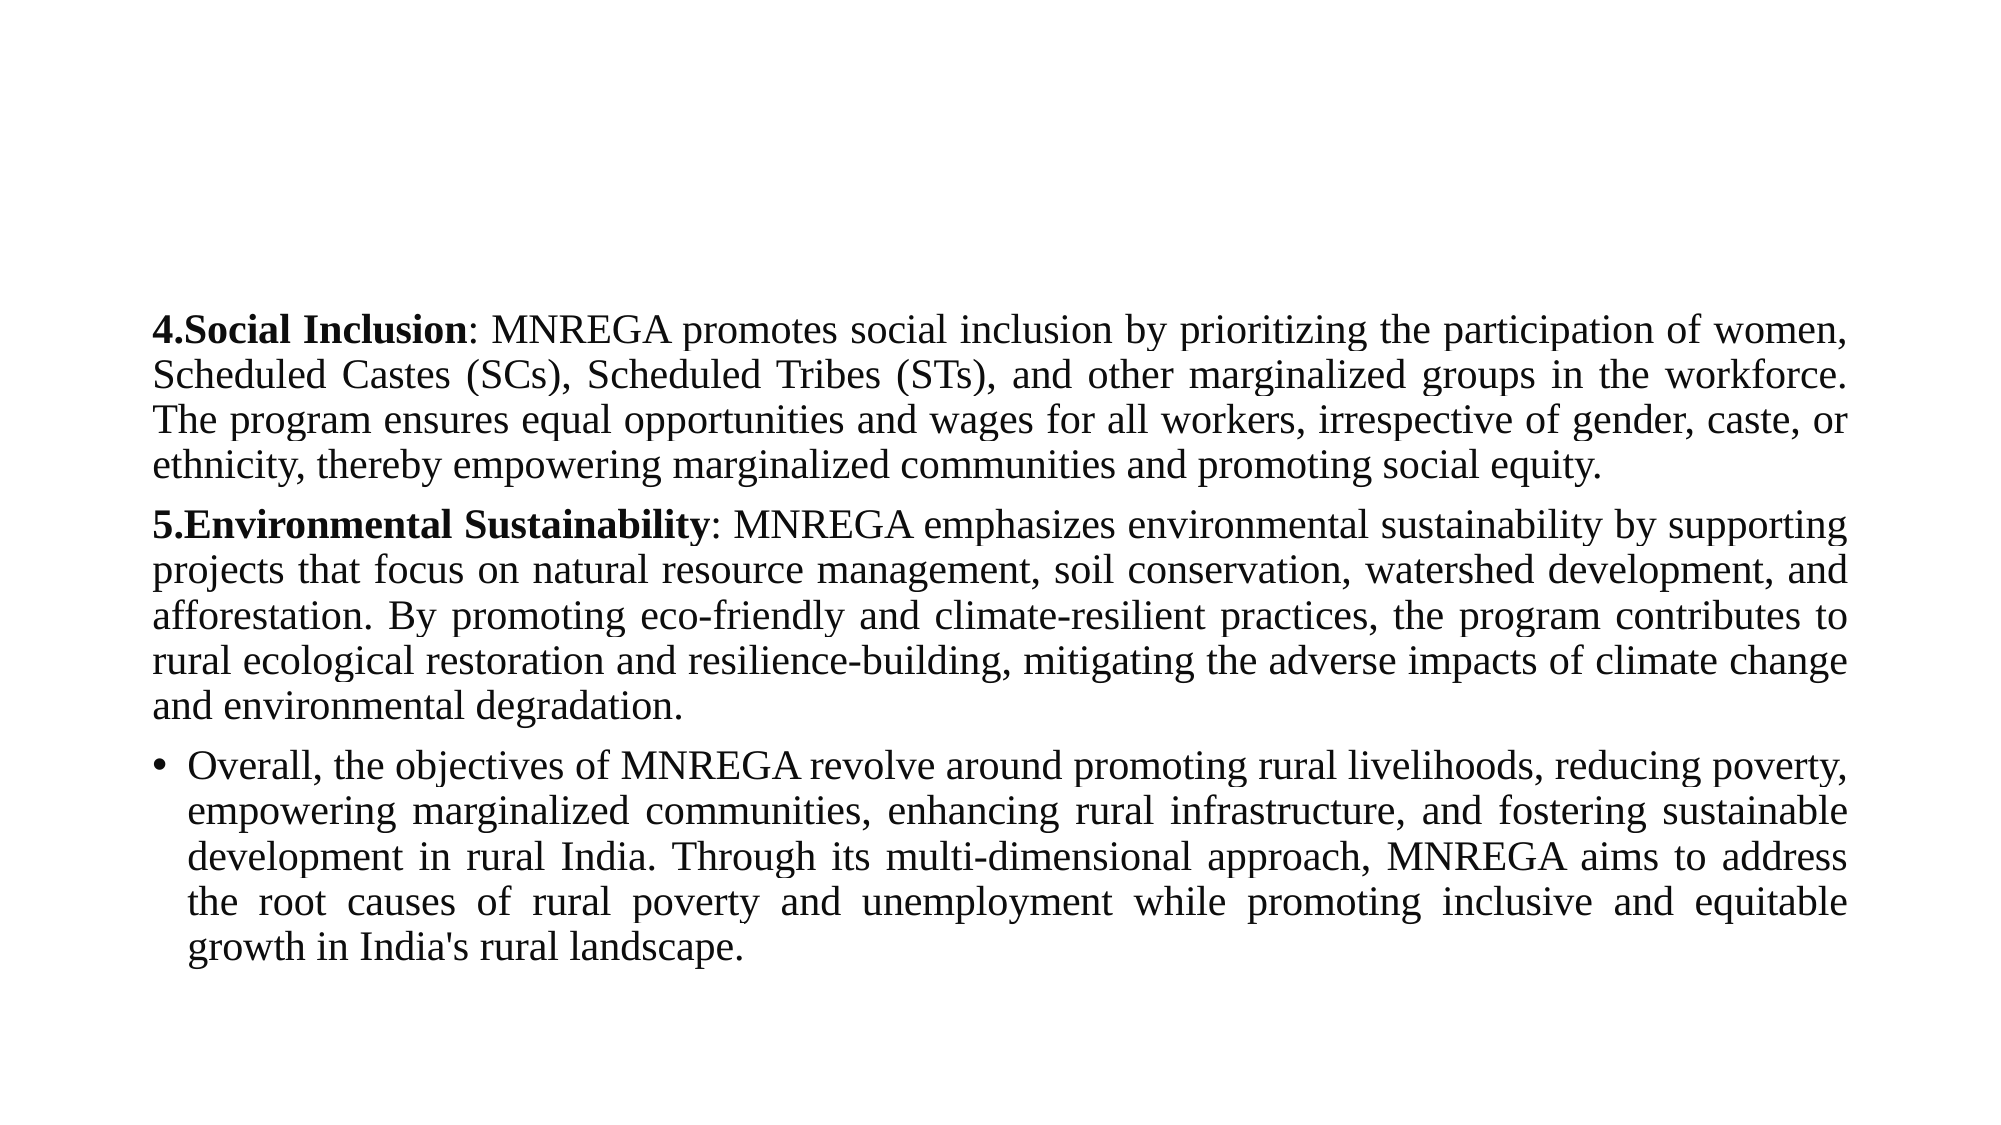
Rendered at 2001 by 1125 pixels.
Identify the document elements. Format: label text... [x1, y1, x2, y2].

list 4.Social Inclusion: MNREGA promotes social inclusion by prioritizing the participation of women, Scheduled Castes (SCs), Scheduled Tribes (STs), and other marginalized groups in the workforce. The program ensures equal opportunities and wages for all workers, irrespective of gender, caste, or ethnicity, thereby empowering marginalized communities and promoting social equity. 5.Environmental Sustainability: MNREGA emphasizes environmental sustainability by supporting projects that focus on natural resource management, soil conservation, watershed development, and afforestation. By promoting eco-friendly and climate-resilient practices, the program contributes to rural ecological restoration and resilience-building, mitigating the adverse impacts of climate change and environmental degradation. Overall, the objectives of MNREGA revolve around promoting rural livelihoods, reducing poverty, empowering marginalized communities, enhancing rural infrastructure, and fostering sustainable development in rural India. Through its multi-dimensional approach, MNREGA aims to address the root causes of rural poverty and unemployment while promoting inclusive and equitable growth in India's rural landscape. [137, 299, 1863, 1014]
